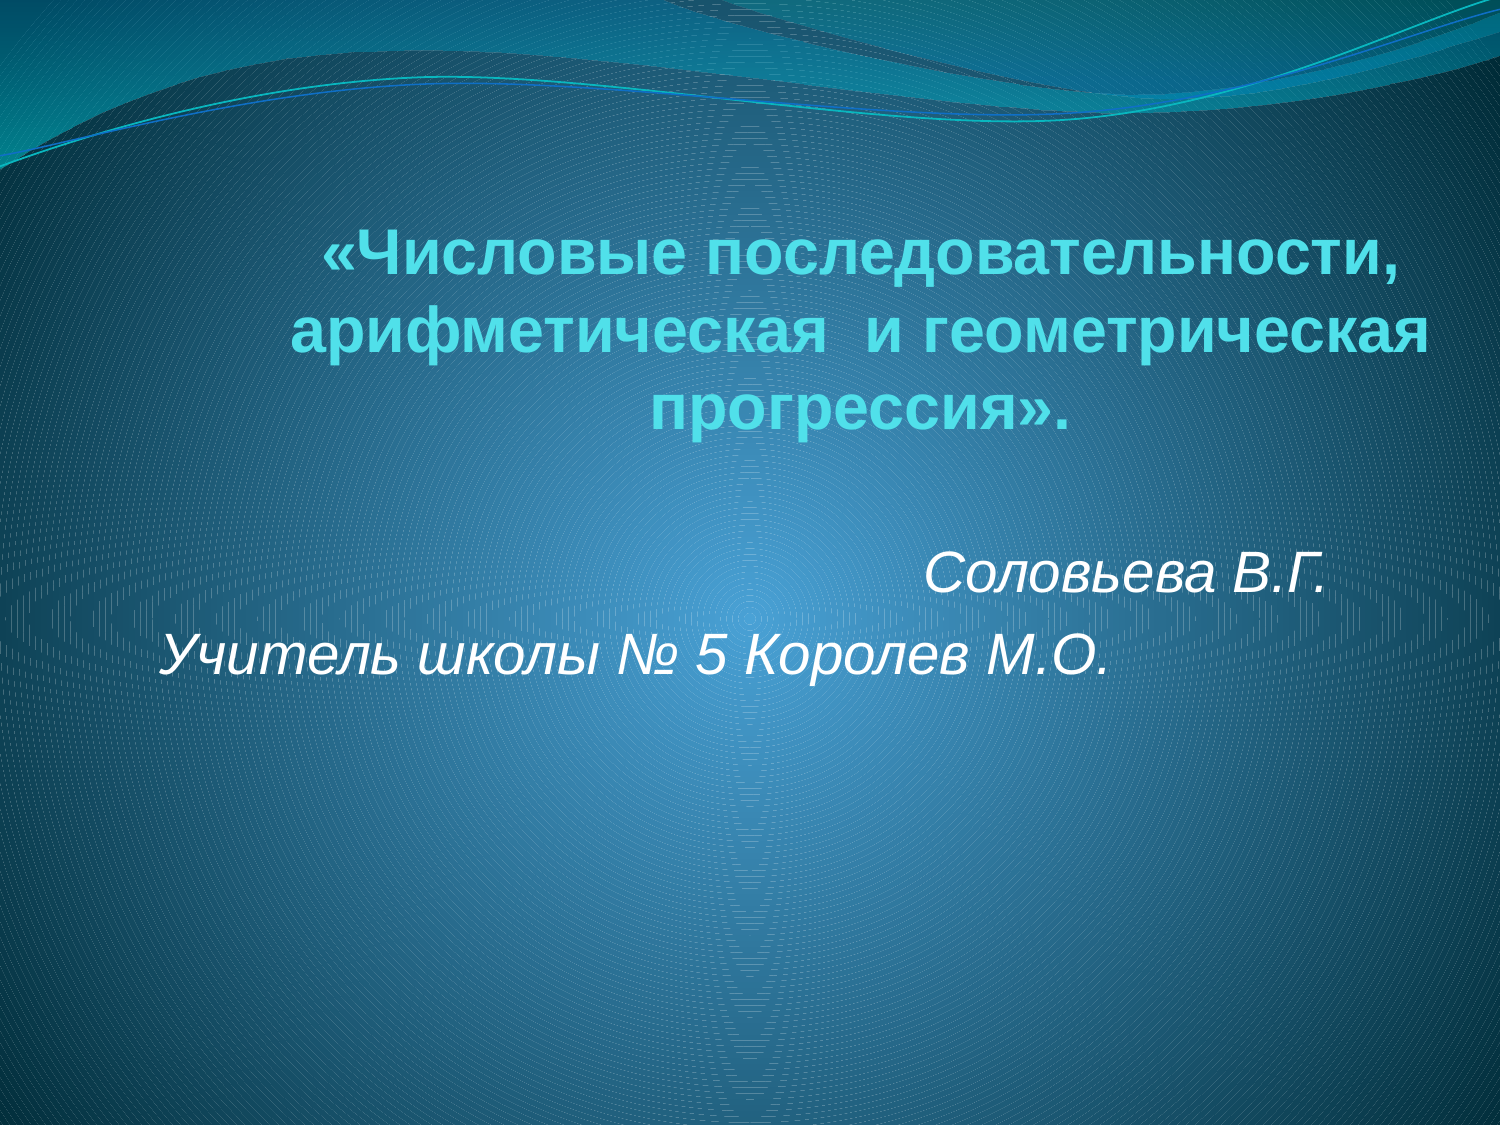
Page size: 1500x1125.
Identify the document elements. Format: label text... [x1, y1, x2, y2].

subtitle Соловьева В.Г. Учитель школы № 5 Королев М.О. [159, 527, 1448, 815]
title «Числовые последовательности, арифметическая и геометрическая прогрессия». [265, 208, 1459, 706]
